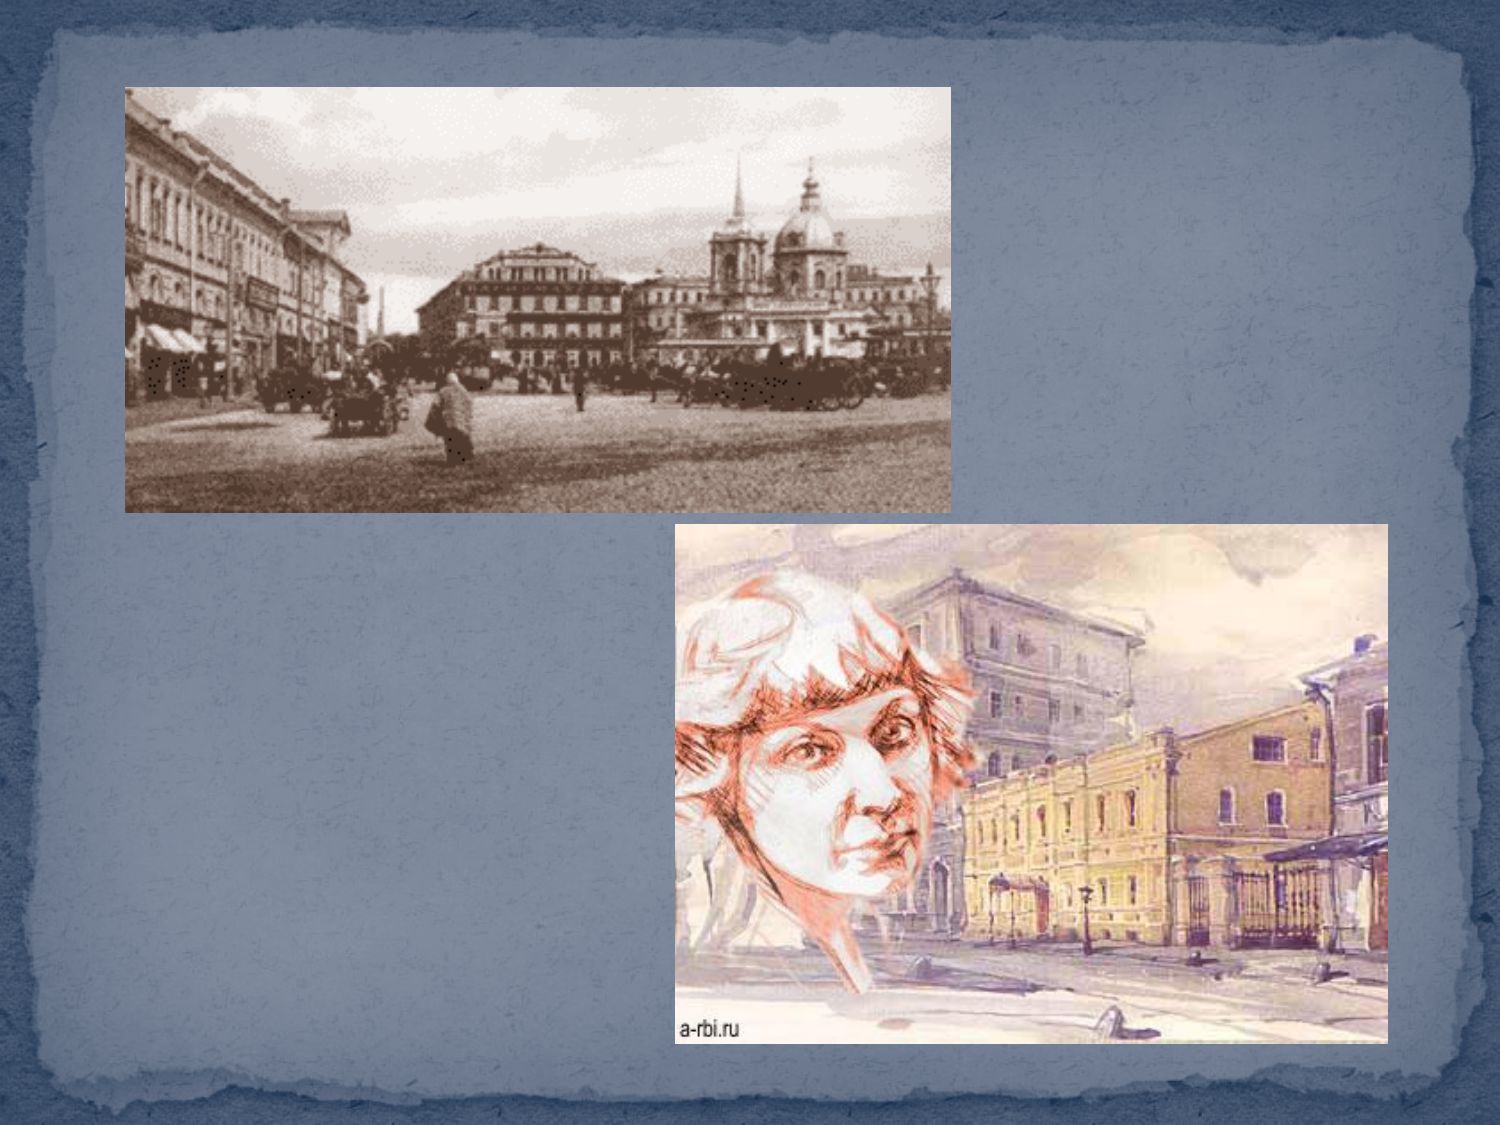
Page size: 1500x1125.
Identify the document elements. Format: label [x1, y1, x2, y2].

list [124, 86, 951, 514]
picture [674, 524, 1388, 1045]
